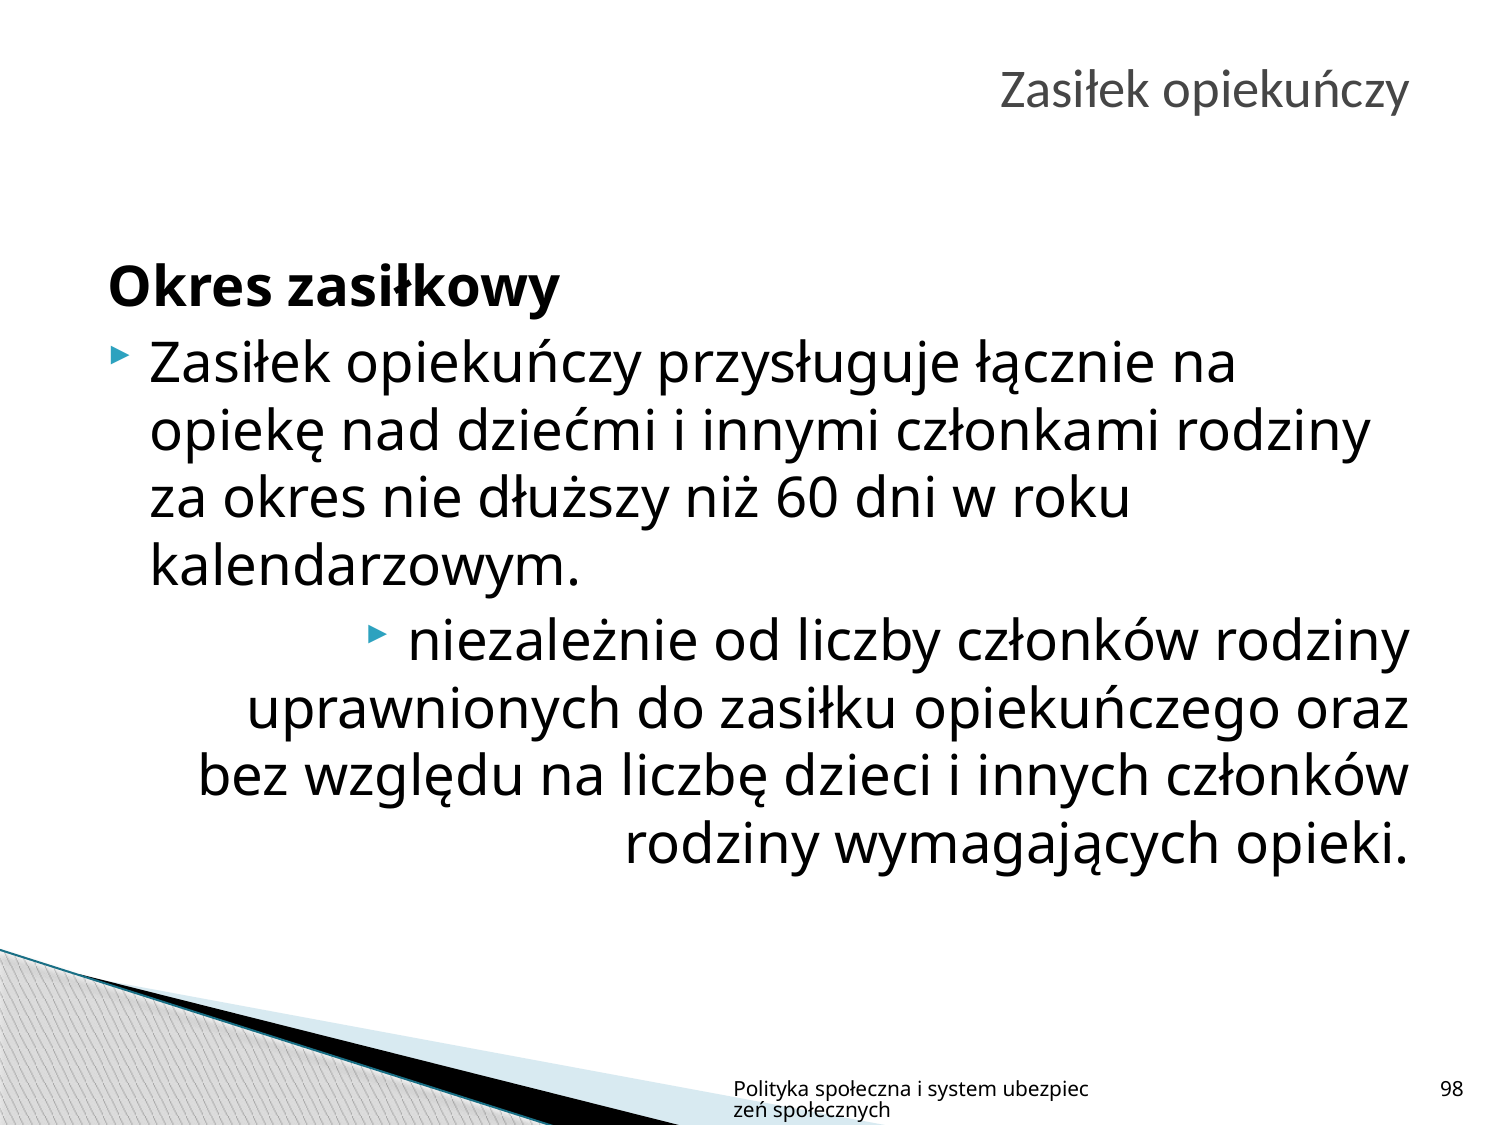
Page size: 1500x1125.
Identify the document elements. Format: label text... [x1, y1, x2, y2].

slide_number 98 [1418, 1051, 1479, 1112]
list Okres zasiłkowy Zasiłek opiekuńczy przysługuje łącznie na opiekę nad dziećmi i innymi członkami rodziny za okres nie dłuższy niż 60 dni w roku kalendarzowym. niezależnie od liczby członków rodziny uprawnionych do zasiłku opiekuńczego oraz bez względu na liczbę dzieci i innych członków rodziny wymagających opieki. [75, 243, 1425, 986]
title Zasiłek opiekuńczy [75, 45, 1425, 233]
footer Polityka społeczna i system ubezpieczeń społecznych [718, 1051, 1105, 1112]
